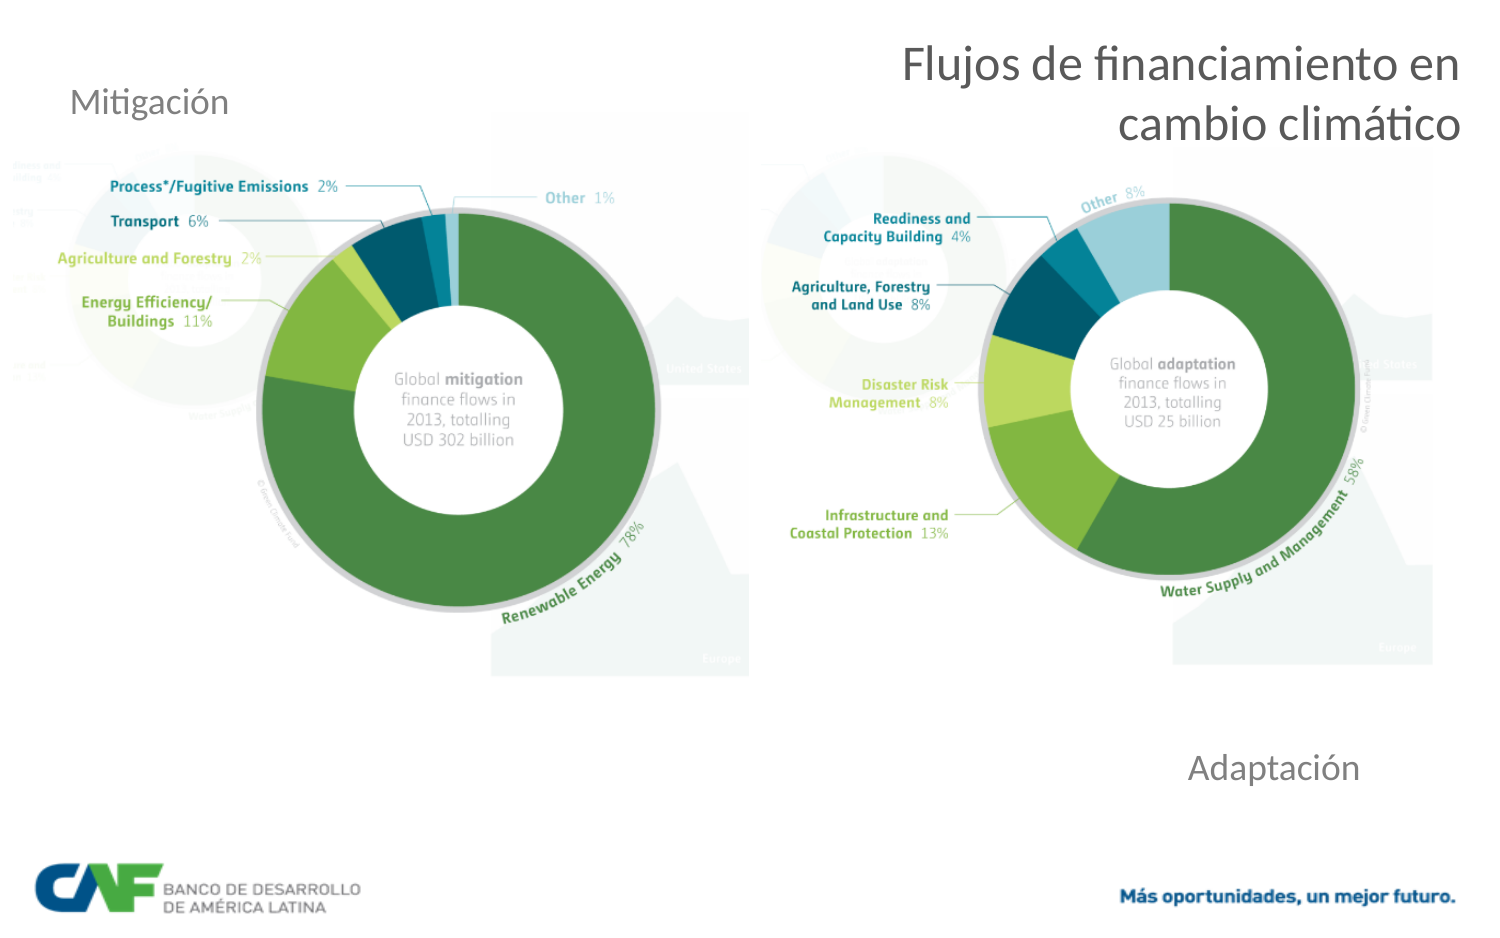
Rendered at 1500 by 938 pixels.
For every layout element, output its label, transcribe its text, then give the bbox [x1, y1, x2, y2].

text_box Flujos de financiamiento en cambio climático [761, 22, 1477, 82]
text_box Adaptación [1173, 735, 1500, 796]
picture [761, 147, 1437, 669]
picture [1092, 852, 1496, 926]
picture [13, 112, 750, 684]
picture [5, 842, 392, 932]
text_box Mitigación [54, 69, 402, 110]
